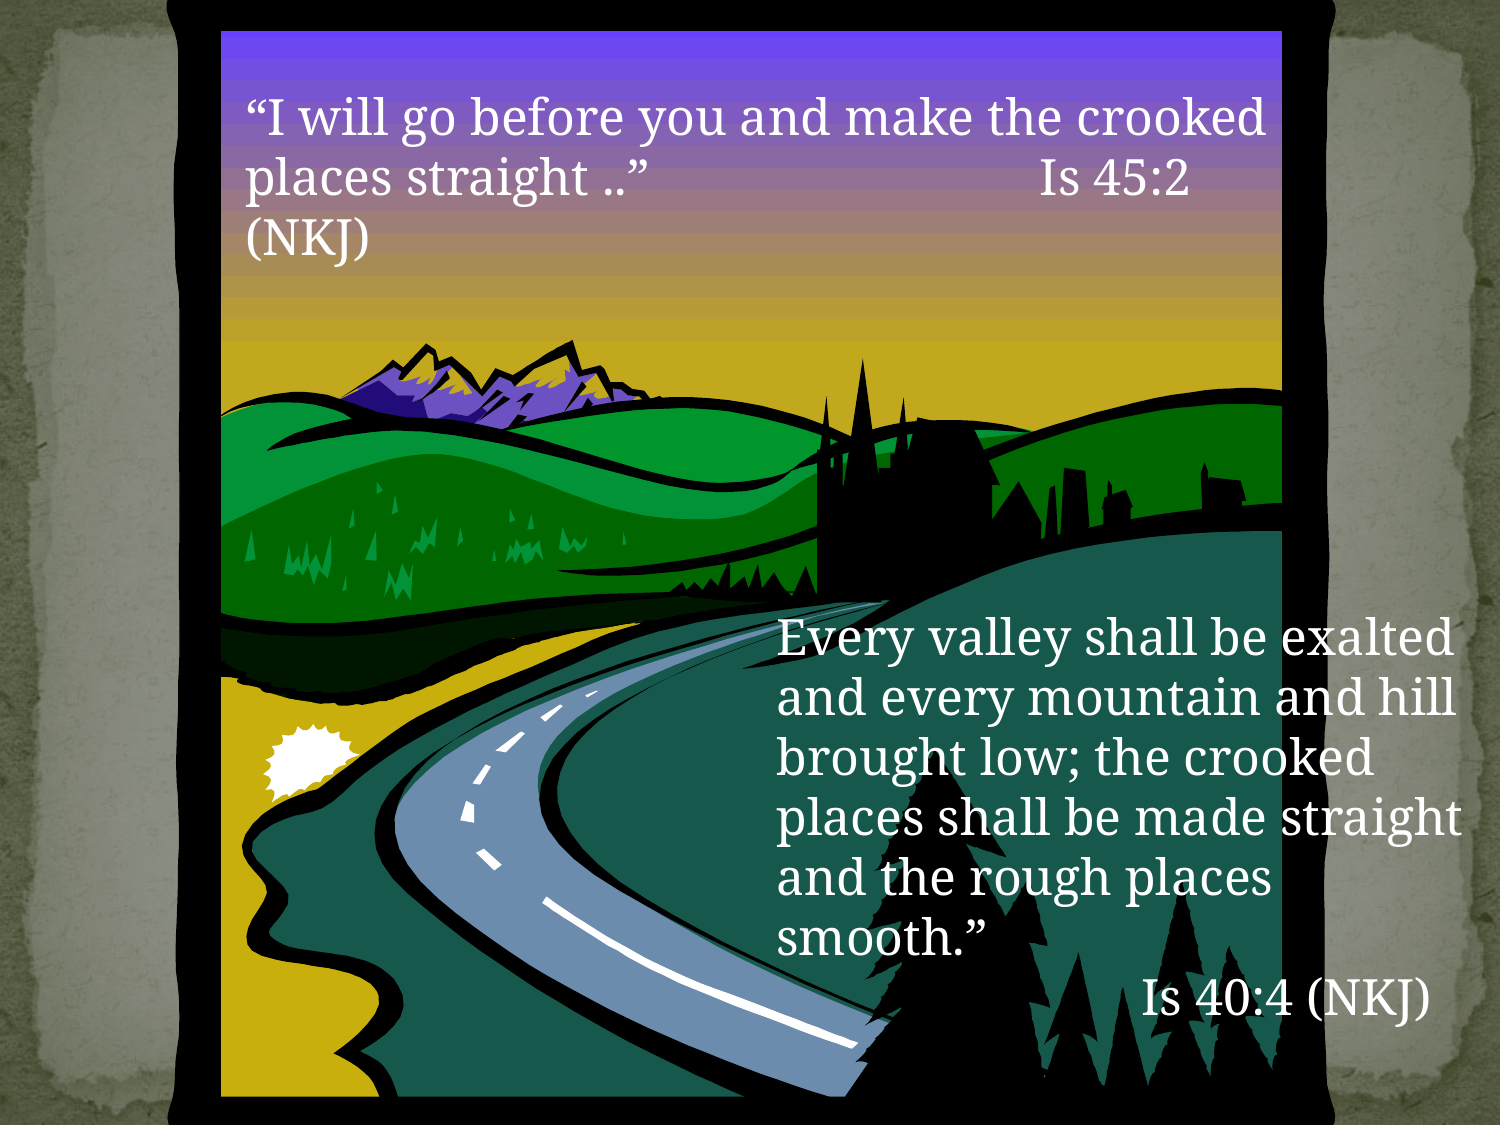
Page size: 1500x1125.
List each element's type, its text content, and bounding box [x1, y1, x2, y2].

text_box Every valley shall be exalted and every mountain and hill brought low; the crooked places shall be made straight and the rough places smooth.” Is 40:4 (NKJ) [1358, 597, 1500, 1078]
picture [155, 0, 1346, 1125]
